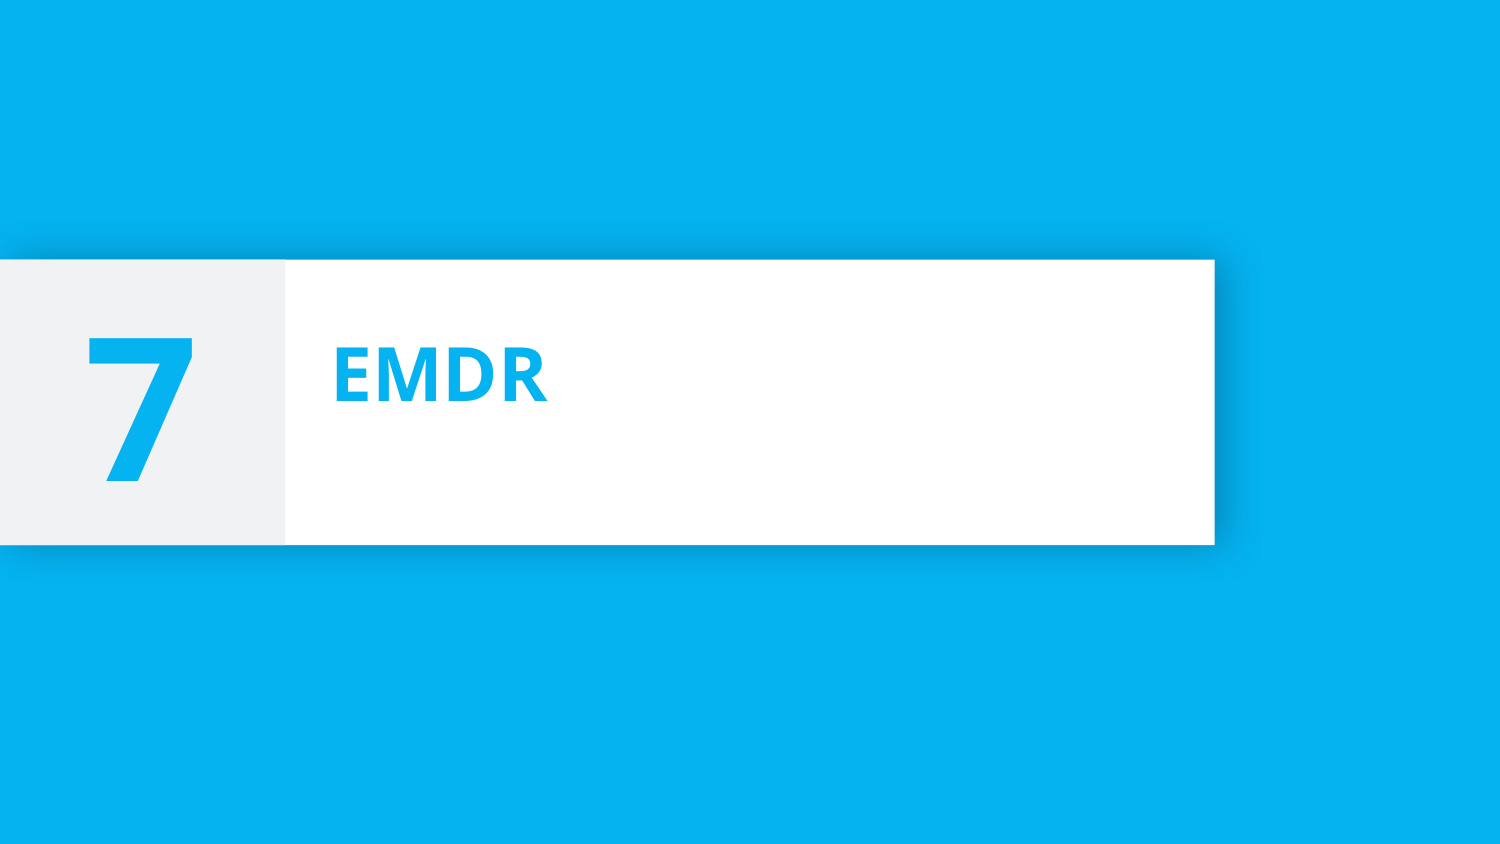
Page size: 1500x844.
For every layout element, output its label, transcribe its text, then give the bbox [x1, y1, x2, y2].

text_box 7 [0, 258, 285, 545]
title EMDR [330, 336, 1241, 416]
